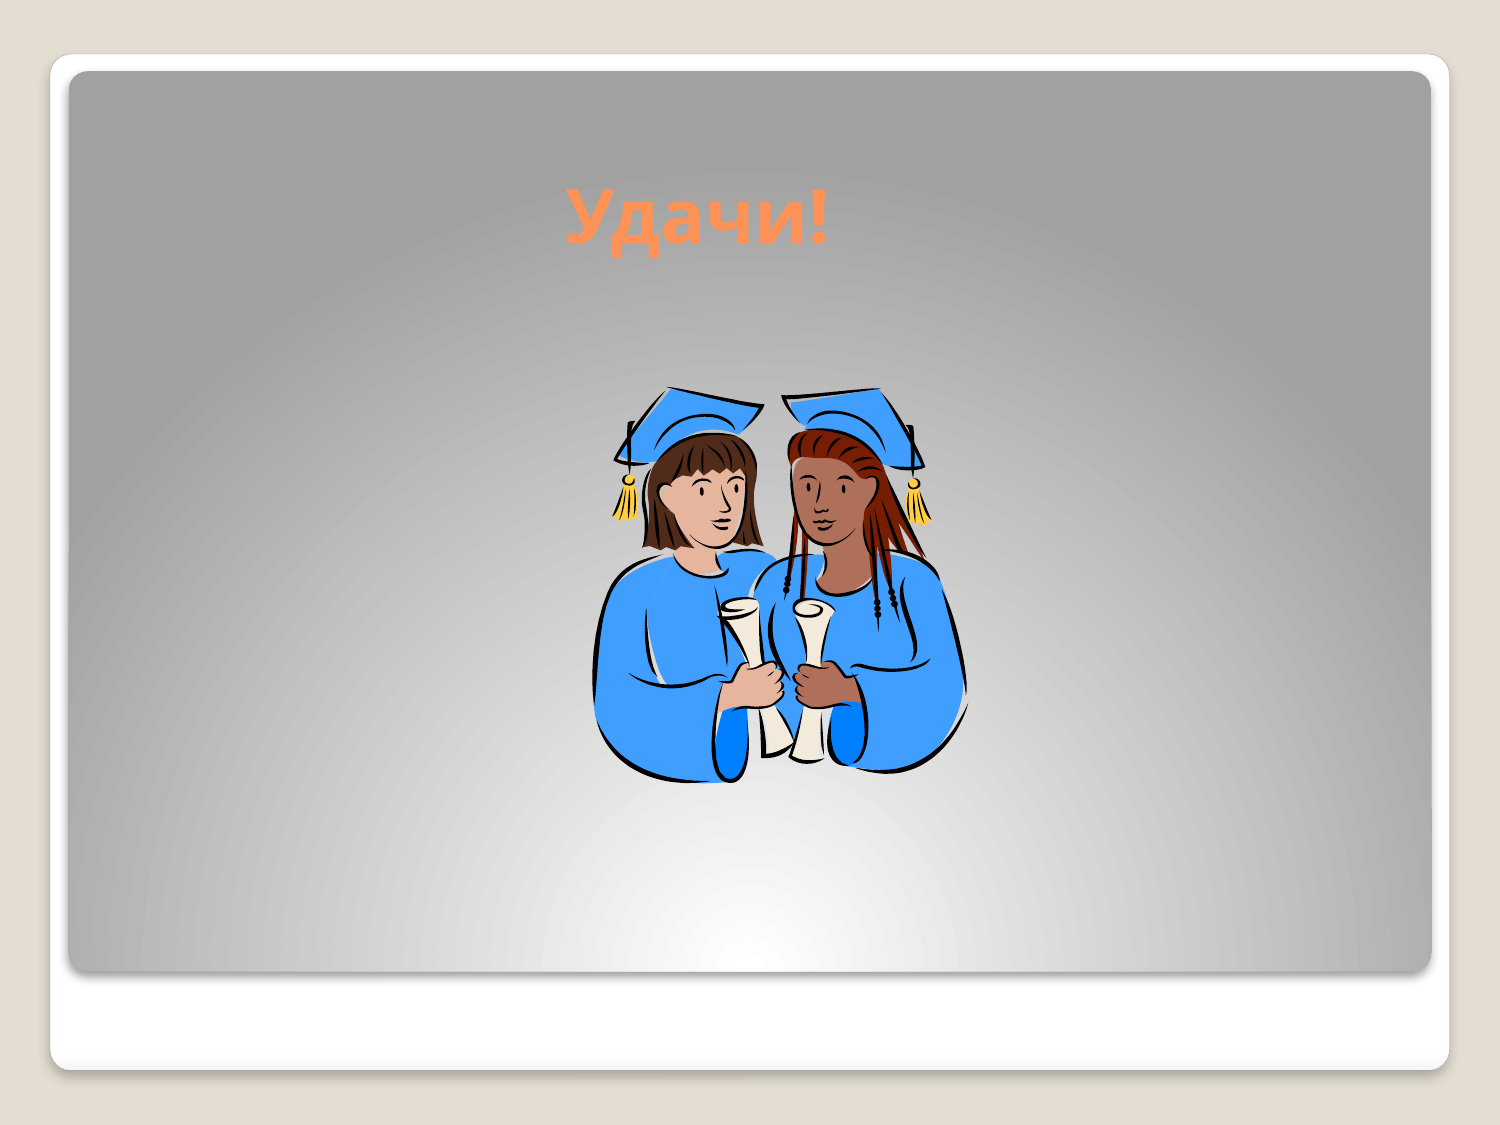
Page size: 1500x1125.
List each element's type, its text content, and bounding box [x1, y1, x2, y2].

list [585, 386, 972, 793]
title Удачи! [433, 93, 1500, 267]
